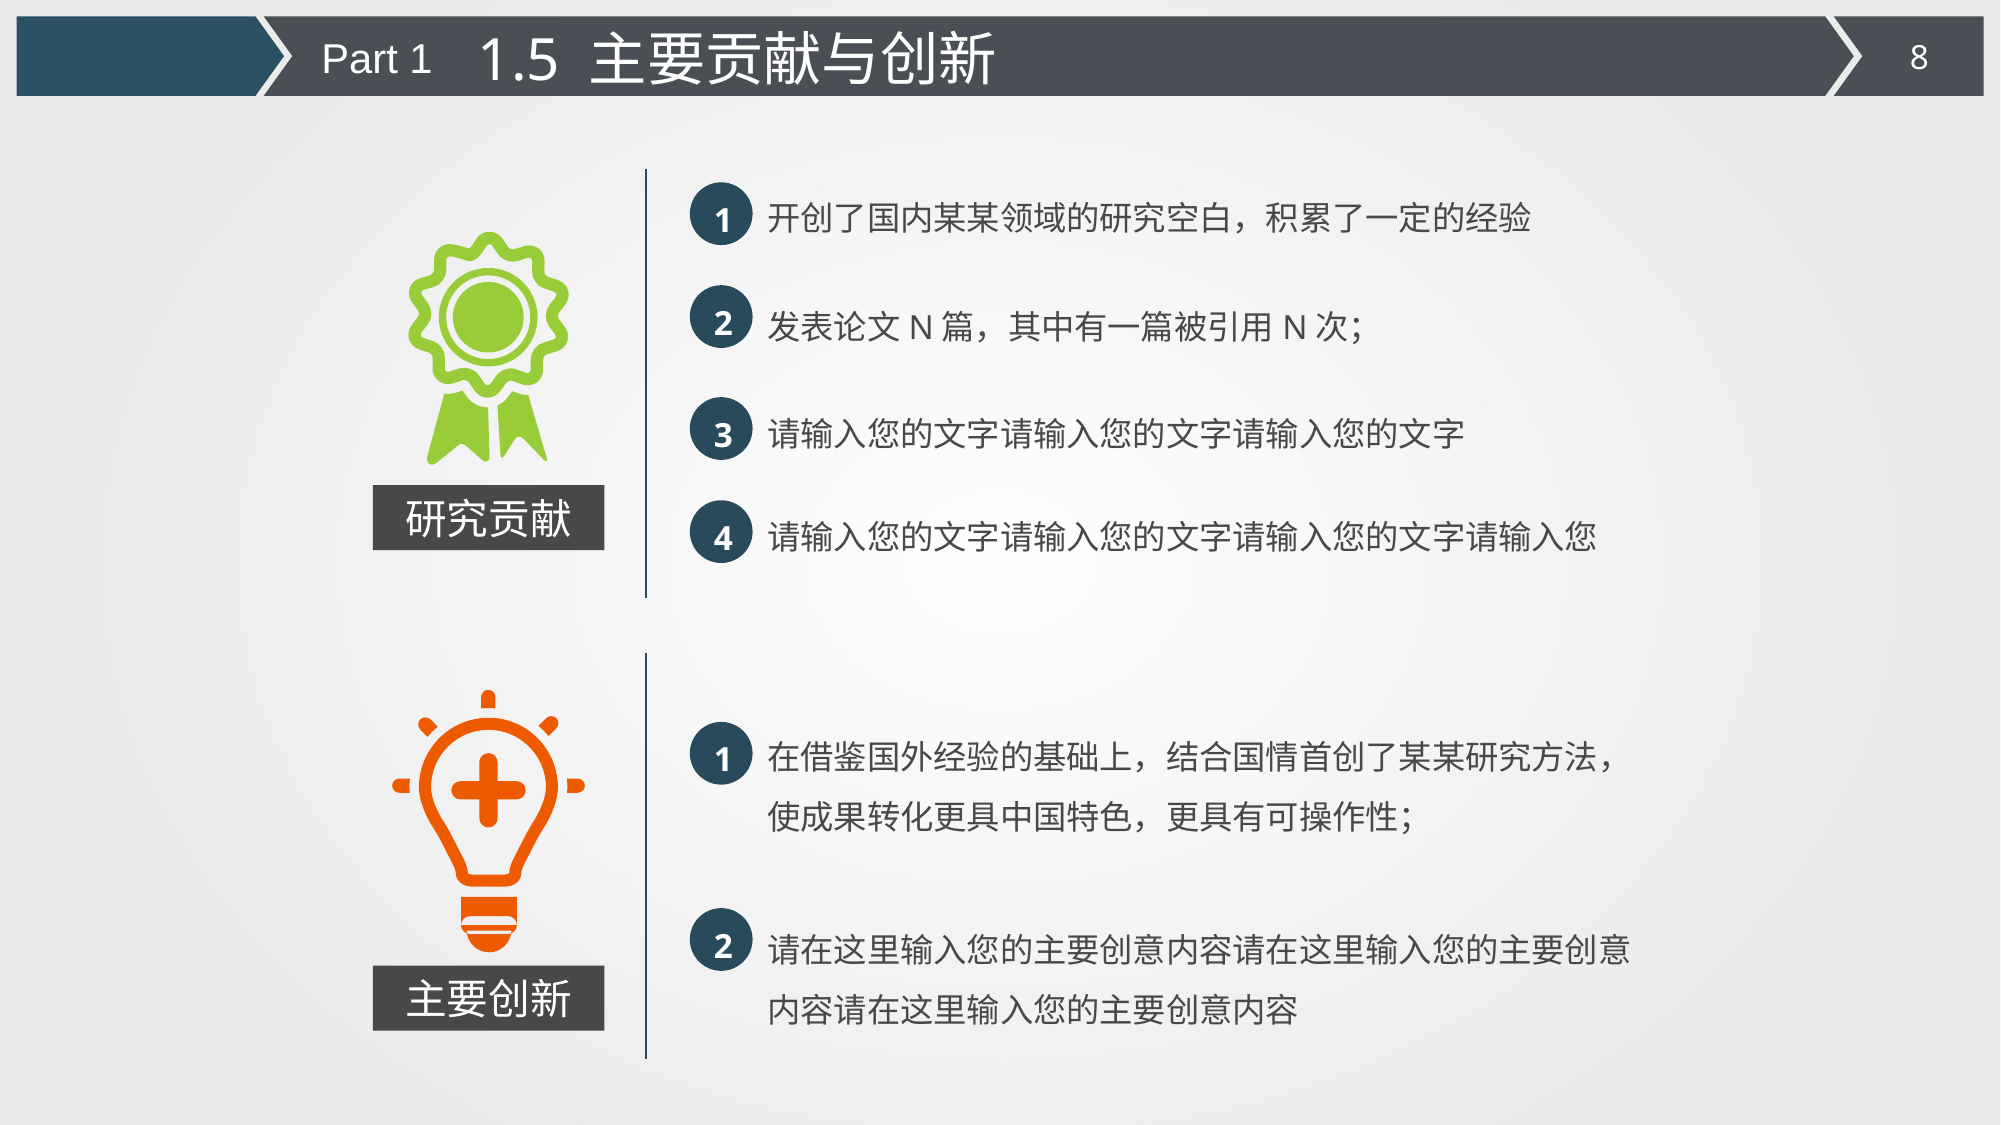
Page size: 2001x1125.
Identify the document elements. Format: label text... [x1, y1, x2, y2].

text_box 发表论文N篇，其中有一篇被引用N次； [752, 279, 1662, 354]
text_box 研究贡献 [372, 485, 605, 551]
text_box Part 1 [272, 24, 448, 90]
text_box [481, 689, 496, 709]
text_box 主要创新 [372, 965, 605, 1031]
text_box 3 [689, 397, 752, 460]
text_box 1 [689, 182, 752, 246]
text_box 4 [689, 500, 752, 564]
text_box [392, 778, 410, 793]
text_box 2 [689, 908, 752, 971]
text_box 2 [689, 285, 752, 348]
text_box 在借鉴国外经验的基础上，结合国情首创了某某研究方法，使成果转化更具中国特色，更具有可操作性； [752, 709, 1662, 844]
text_box [566, 778, 585, 793]
text_box 1 [689, 721, 752, 785]
text_box 请在这里输入您的主要创意内容请在这里输入您的主要创意内容请在这里输入您的主要创意内容 [752, 902, 1662, 1037]
text_box [461, 896, 517, 953]
text_box 请输入您的文字请输入您的文字请输入您的文字 [752, 385, 1662, 461]
text_box [497, 391, 547, 462]
text_box [427, 390, 490, 465]
text_box [418, 717, 558, 887]
picture [0, 0, 2001, 1125]
text_box 开创了国内某某领域的研究空白，积累了一定的经验 [752, 169, 1662, 245]
text_box [408, 231, 569, 398]
text_box [538, 716, 559, 737]
text_box 1.5 主要贡献与创新 [462, 14, 1012, 100]
text_box 请输入您的文字请输入您的文字请输入您的文字请输入您 [752, 488, 1662, 564]
